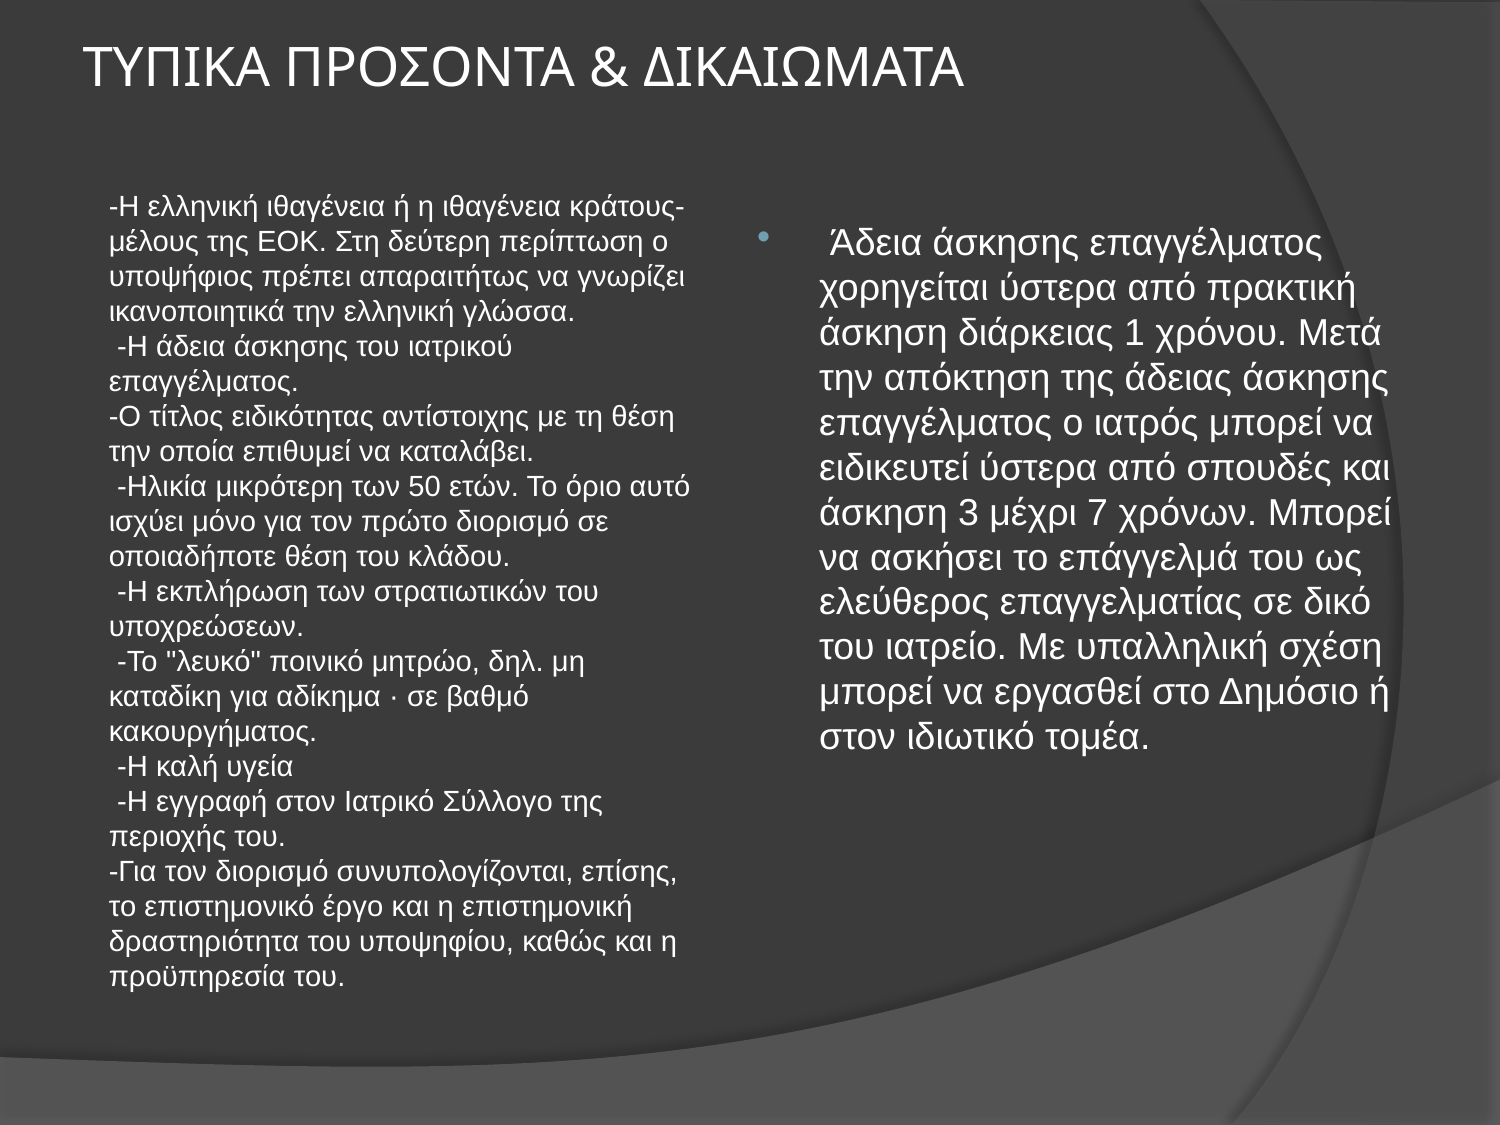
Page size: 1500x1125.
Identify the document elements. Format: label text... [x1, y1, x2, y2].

list Άδεια άσκησης επαγγέλματος χορηγείται ύστερα από πρακτική άσκηση διάρκειας 1 χρόνου. Μετά την απόκτηση της άδειας άσκησης επαγγέλματος ο ιατρός μπορεί να ειδικευτεί ύστερα από σπουδές και άσκηση 3 μέχρι 7 χρόνων. Μπορεί να ασκήσει το επάγγελμά του ως ελεύθερος επαγγελματίας σε δικό του ιατρείο. Με υπαλληλική σχέση μπορεί να εργασθεί στο Δημόσιο ή στον ιδιωτικό τομέα. [738, 210, 1421, 809]
title ΤΥΠΙΚΑ ΠΡΟΣΟΝΤΑ & ΔΙΚΑΙΩΜΑΤΑ [75, 23, 1425, 106]
text_box -Η ελληνική ιθαγένεια ή η ιθαγένεια κράτους-μέλους της ΕΟΚ. Στη δεύτερη περίπτωση ο υποψήφιος πρέπει απαραιτήτως να γνωρίζει ικανοποιητικά την ελληνική γλώσσα. -Η άδεια άσκησης του ιατρικού επαγγέλματος. -Ο τίτλος ειδικότητας αντίστοιχης με τη θέση την οποία επιθυμεί να καταλάβει. -Ηλικία μικρότερη των 50 ετών. Το όριο αυτό ισχύει μόνο για τον πρώτο διορισμό σε οποιαδήποτε θέση του κλάδου. -Η εκπλήρωση των στρατιωτικών του υποχρεώσεων. -Το "λευκό" ποινικό μητρώο, δηλ. μη καταδίκη για αδίκημα · σε βαθμό κακουργήματος. -Η καλή υγεία -Η εγγραφή στον Ιατρικό Σύλλογο της περιοχής του. -Για τον διορισμό συνυπολογίζονται, επίσης, το επιστημονικό έργο και η επιστημονική δραστηριότητα του υποψηφίου, καθώς και η προϋπηρεσία του. [93, 180, 715, 1000]
